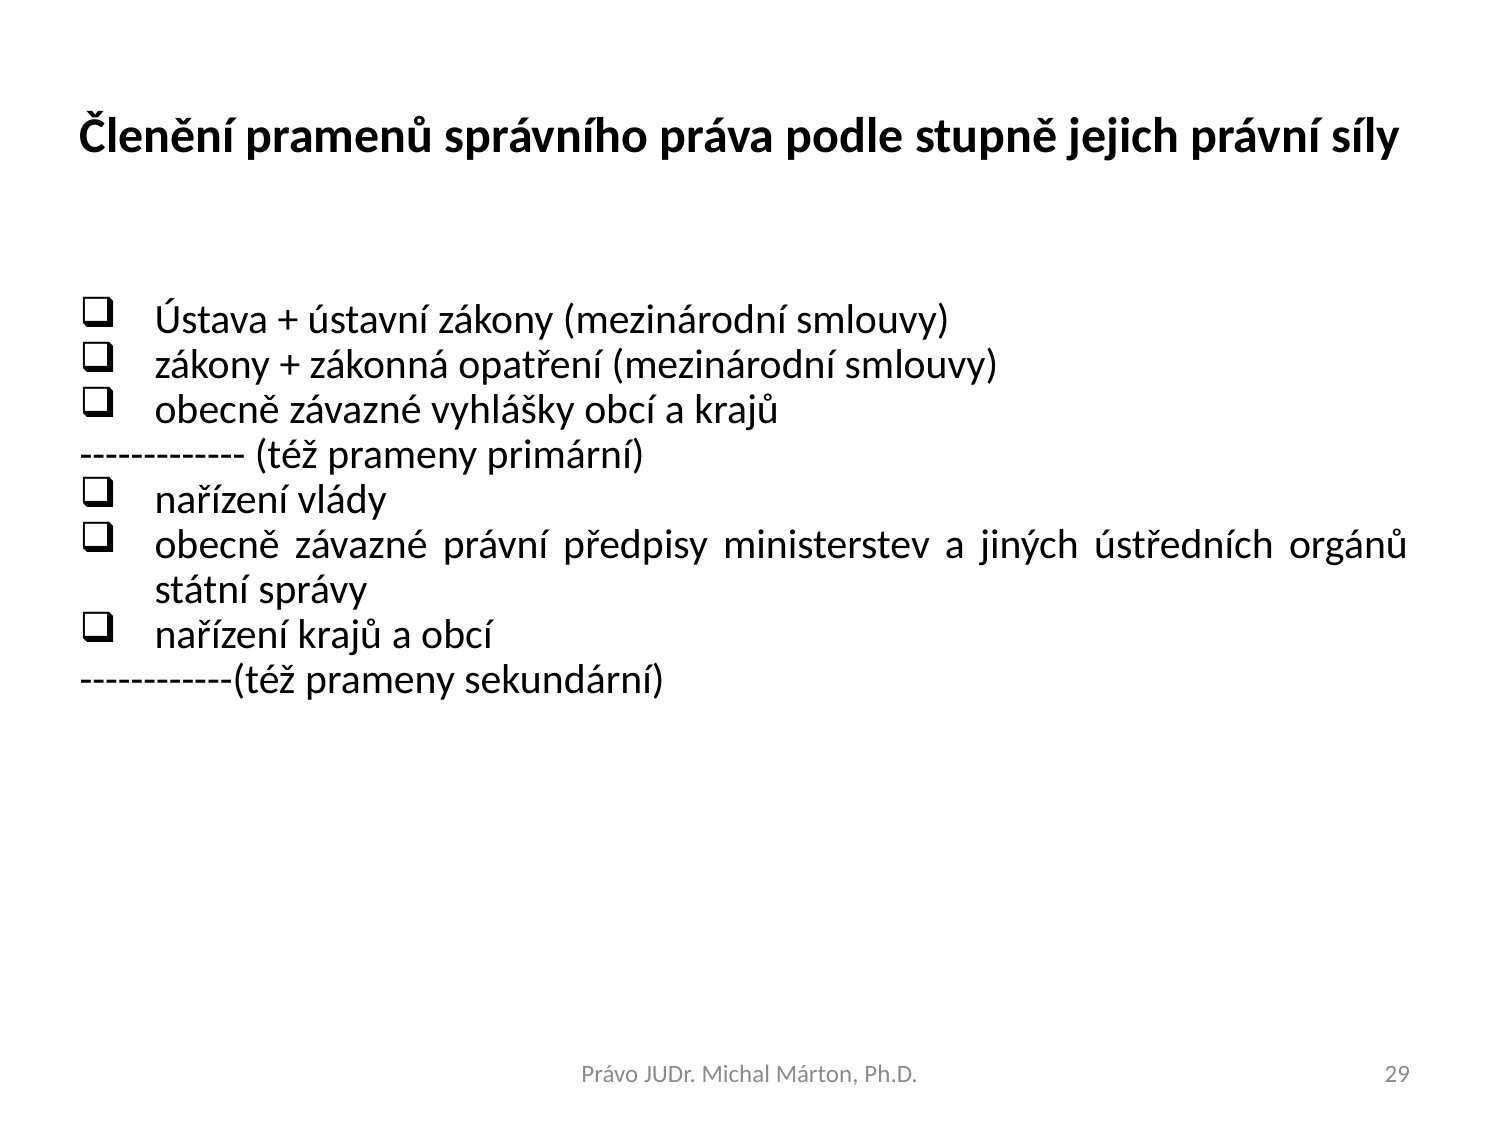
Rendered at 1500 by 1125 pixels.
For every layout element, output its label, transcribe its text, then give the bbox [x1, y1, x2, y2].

footer Právo JUDr. Michal Márton, Ph.D. [512, 1042, 988, 1103]
text_box Členění pramenů správního práva podle stupně jejich právní síly Ústava + ústavní zákony (mezinárodní smlouvy) zákony + zákonná opatření (mezinárodní smlouvy) obecně závazné vyhlášky obcí a krajů ------------- (též prameny primární) nařízení vlády obecně závazné právní předpisy ministerstev a jiných ústředních orgánů státní správy nařízení krajů a obcí ------------(též prameny sekundární) [64, 101, 1424, 711]
slide_number 29 [1074, 1042, 1425, 1103]
